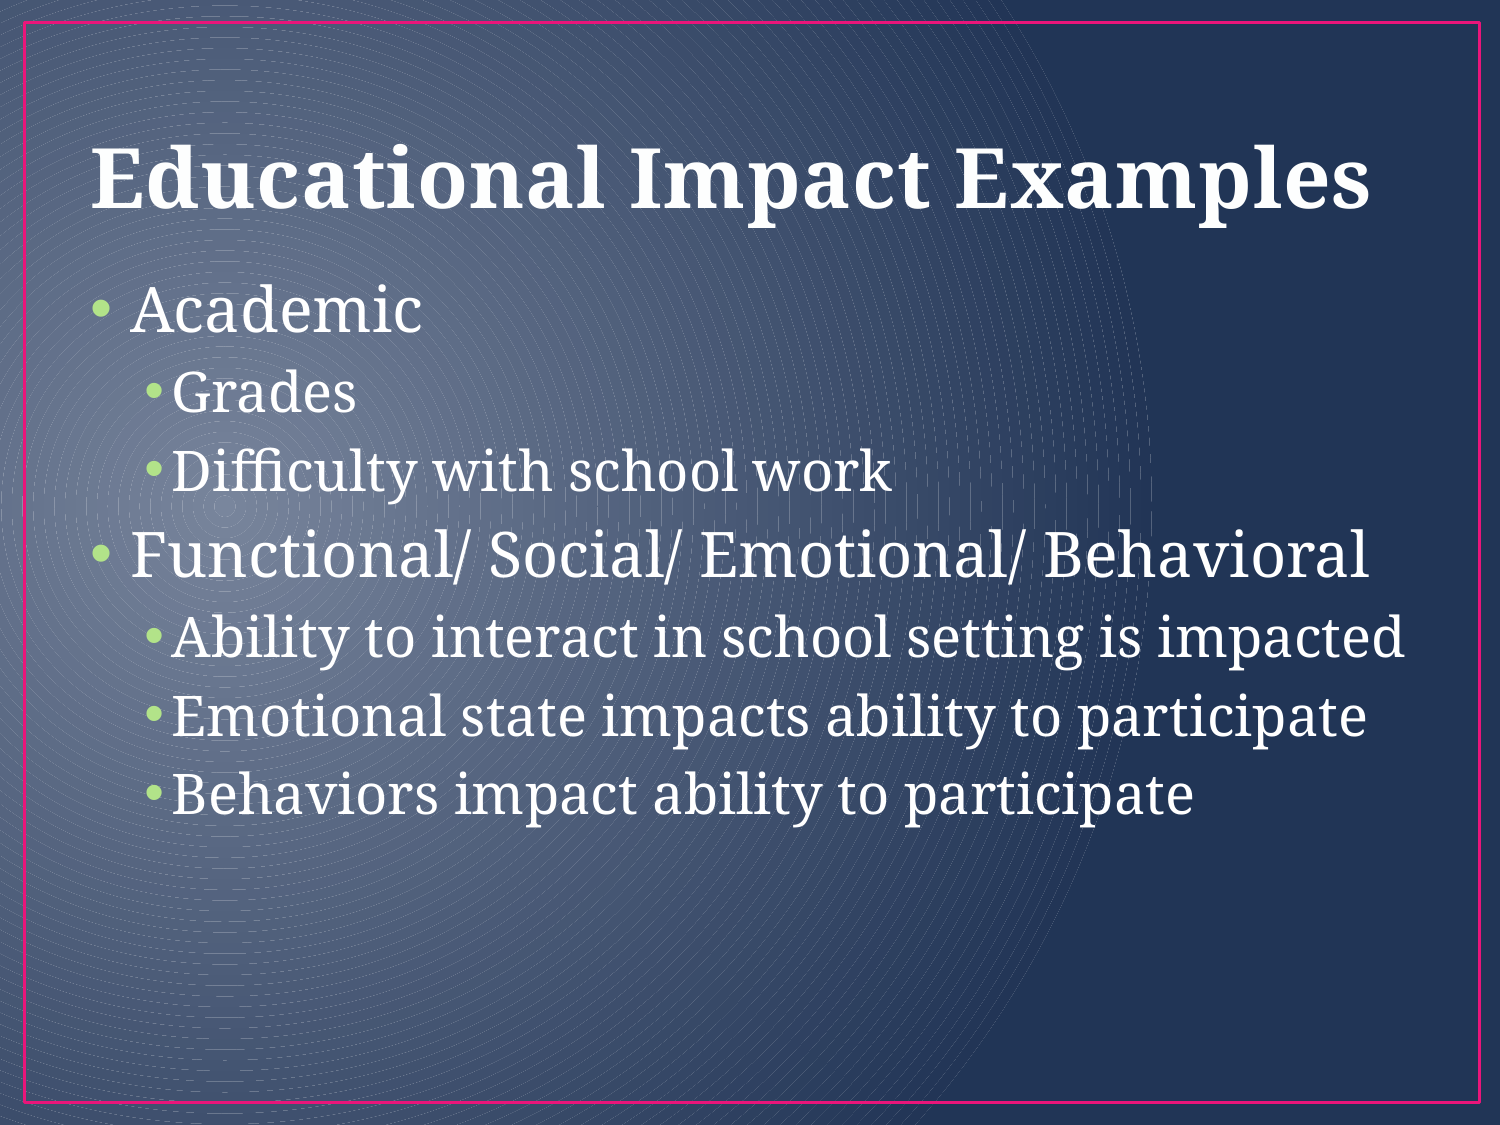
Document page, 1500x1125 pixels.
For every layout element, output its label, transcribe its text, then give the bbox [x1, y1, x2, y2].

title Educational Impact Examples [75, 45, 1425, 233]
list Academic Grades Difficulty with school work Functional/ Social/ Emotional/ Behavioral Ability to interact in school setting is impacted Emotional state impacts ability to participate Behaviors impact ability to participate [75, 262, 1425, 1005]
